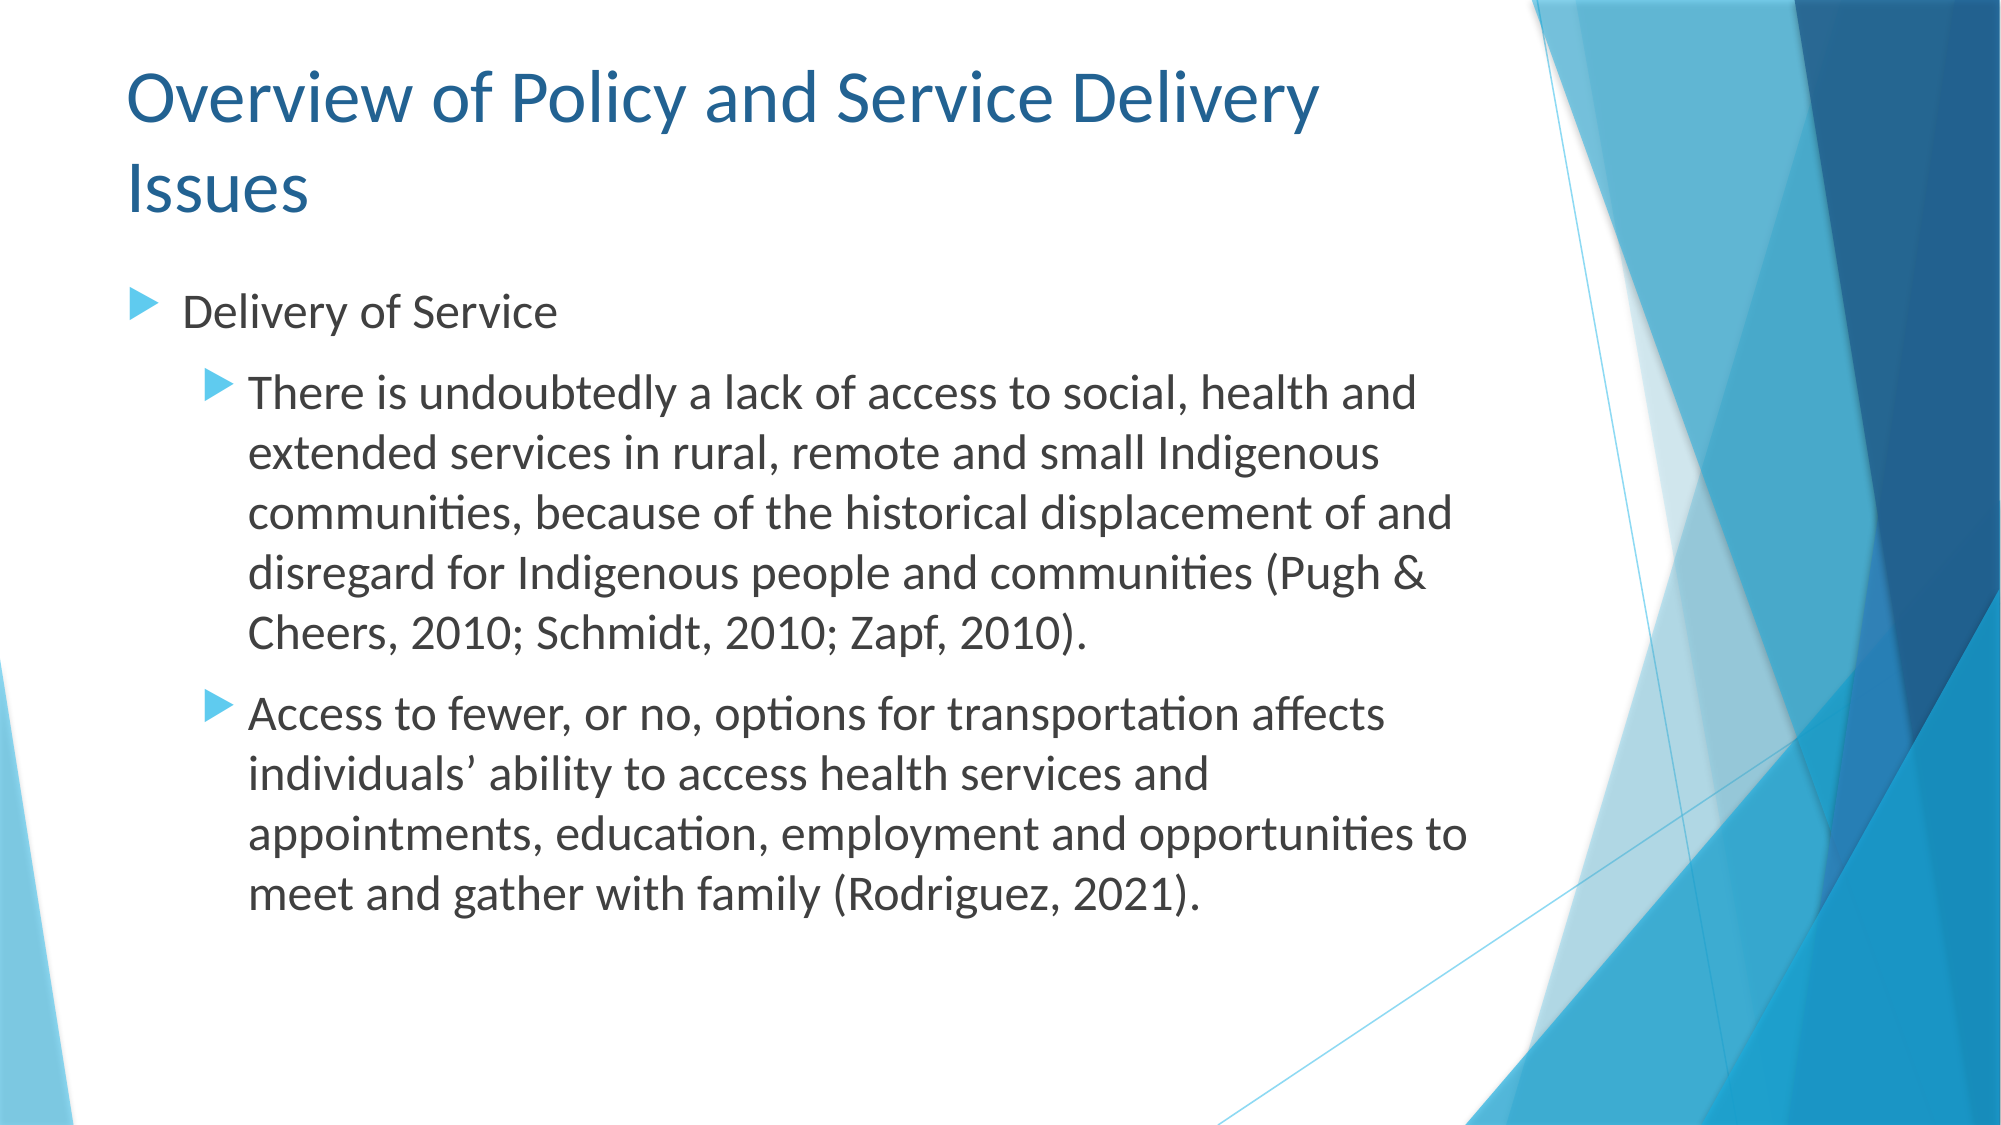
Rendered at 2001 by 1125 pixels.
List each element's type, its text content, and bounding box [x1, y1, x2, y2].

list Delivery of Service There is undoubtedly a lack of access to social, health and extended services in rural, remote and small Indigenous communities, because of the historical displacement of and disregard for Indigenous people and communities (Pugh & Cheers, 2010; Schmidt, 2010; Zapf, 2010). Access to fewer, or no, options for transportation affects individuals’ ability to access health services and appointments, education, employment and opportunities to meet and gather with family (Rodriguez, 2021). [111, 271, 1522, 908]
title Overview of Policy and Service Delivery Issues [111, 39, 1522, 257]
